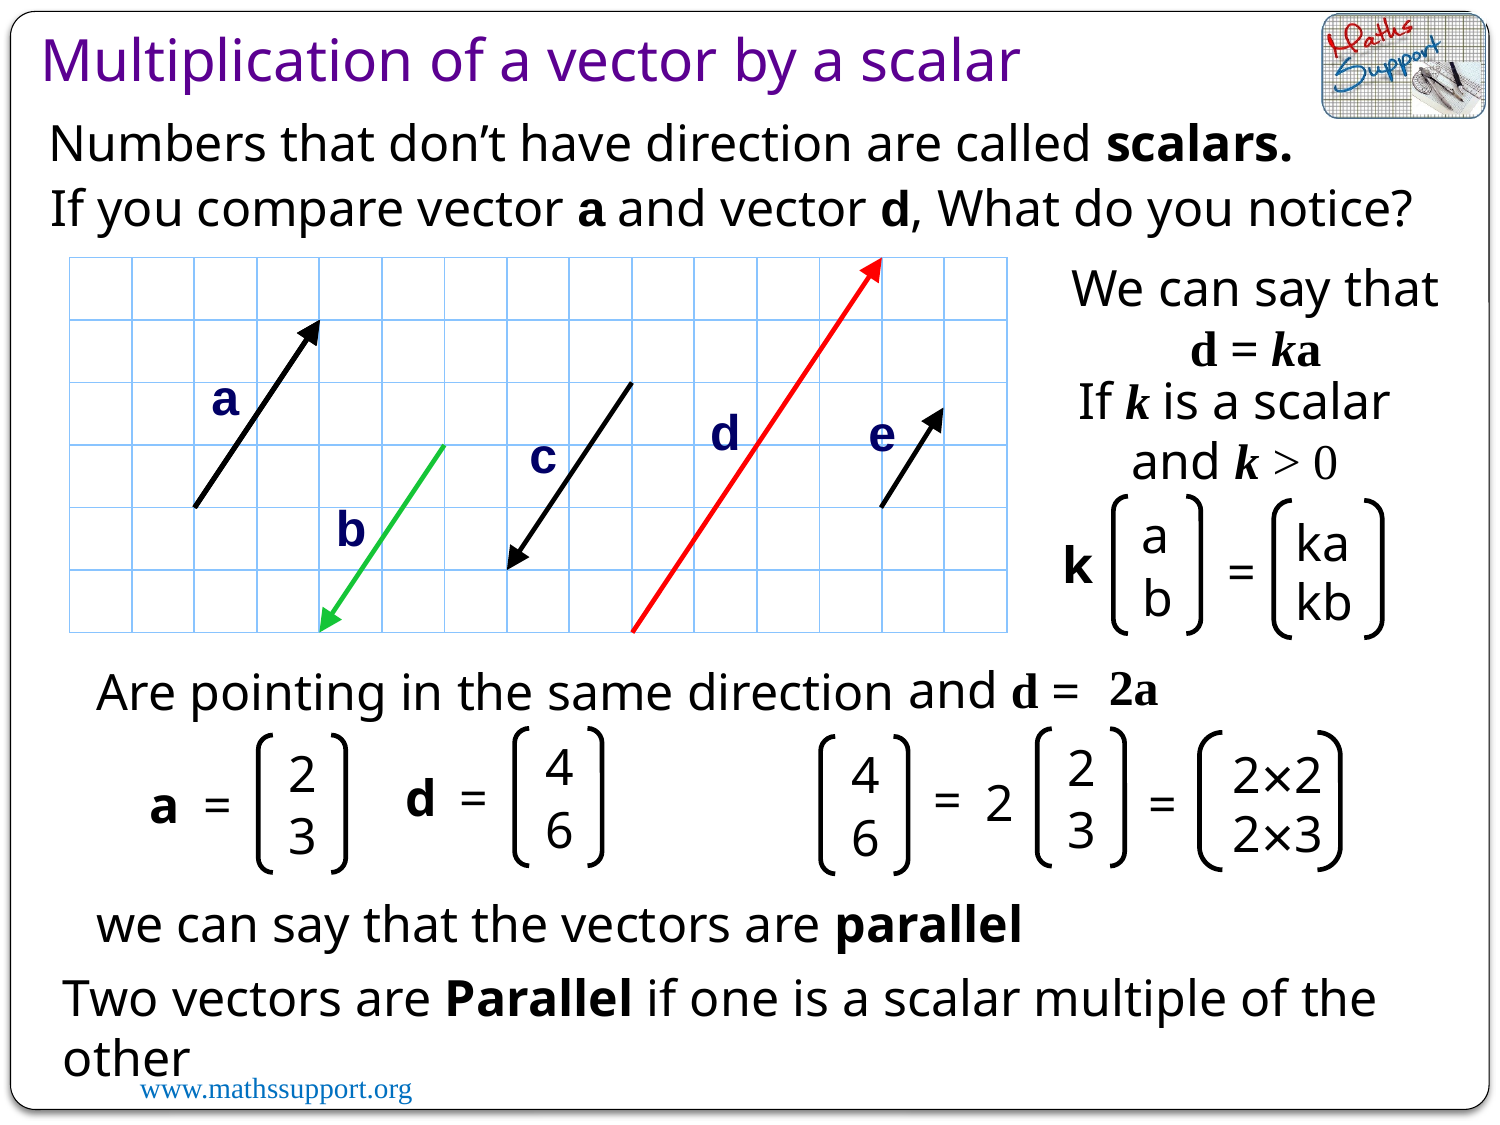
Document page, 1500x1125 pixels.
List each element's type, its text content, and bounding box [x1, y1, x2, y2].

text_box and d = [893, 651, 1119, 726]
text_box We can say that d = ka [1047, 249, 1464, 385]
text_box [319, 444, 445, 633]
text_box Two vectors are Parallel if one is a scalar multiple of the other [48, 959, 1464, 1094]
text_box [883, 257, 1008, 633]
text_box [1134, 732, 1342, 871]
picture [1321, 12, 1486, 119]
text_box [391, 728, 603, 867]
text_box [134, 734, 346, 874]
text_box Are pointing in the same direction [81, 653, 920, 728]
text_box we can say that the vectors are parallel [81, 885, 1129, 960]
text_box If k is a scalar and k > 0 [1026, 362, 1444, 498]
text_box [1217, 500, 1383, 639]
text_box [820, 736, 909, 875]
text_box Numbers that don’t have direction are called scalars. [33, 103, 1484, 179]
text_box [69, 257, 629, 633]
title Multiplication of a vector by a scalar [25, 8, 1301, 108]
text_box 2a [1093, 647, 1313, 723]
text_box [194, 319, 320, 508]
text_box If you compare vector a and vector d, What do you notice? [35, 168, 1464, 244]
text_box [506, 382, 626, 571]
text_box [853, 394, 944, 508]
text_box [632, 257, 883, 633]
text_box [1048, 495, 1202, 635]
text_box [919, 728, 1125, 868]
